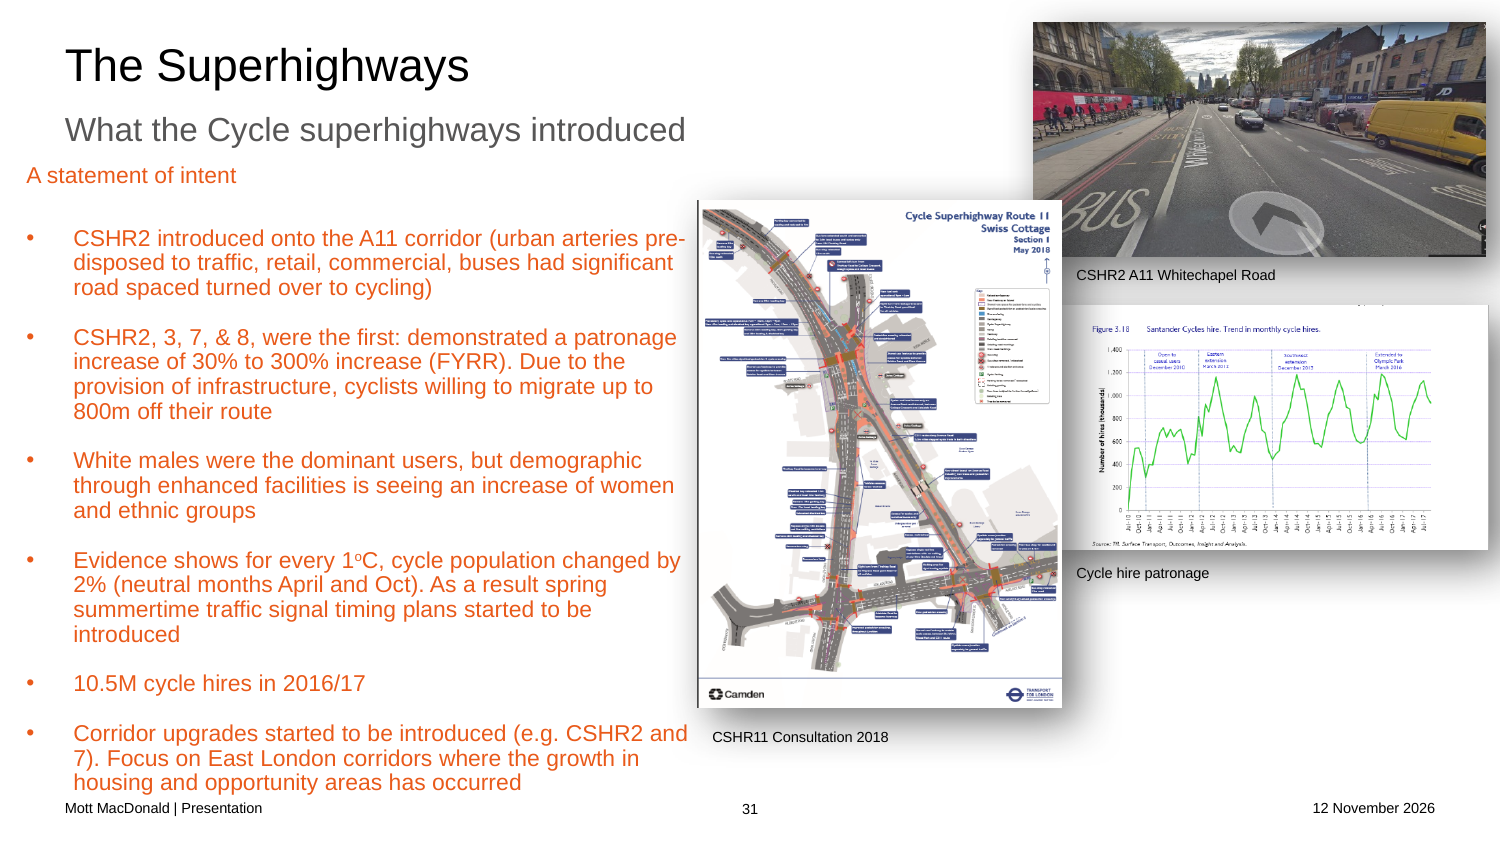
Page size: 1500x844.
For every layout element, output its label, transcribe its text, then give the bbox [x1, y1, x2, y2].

text_box CSHR2 A11 Whitechapel Road [1110, 258, 1489, 289]
title The Superhighways [64, 46, 1018, 89]
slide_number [1236, 799, 1436, 816]
footer Mott MacDonald | Presentation [64, 799, 715, 816]
text_box Cycle hire patronage [1110, 556, 1489, 589]
list What the Cycle superhighways introduced [64, 108, 1015, 146]
text_box CSHR11 Consultation 2018 [697, 720, 1125, 753]
picture [697, 22, 1489, 708]
list A statement of intent CSHR2 introduced onto the A11 corridor (urban arteries pre-disposed to traffic, retail, commercial, buses had significant road spaced turned over to cycling) CSHR2, 3, 7, & 8, were the first: demonstrated a patronage increase of 30% to 300% increase (FYRR). Due to the provision of infrastructure, cyclists willing to migrate up to 800m off their route White males were the dominant users, but demographic through enhanced facilities is seeing an increase of women and ethnic groups Evidence shows for every 1oC, cycle population changed by 2% (neutral months April and Oct). As a result spring summertime traffic signal timing plans started to be introduced 10.5M cycle hires in 2016/17 Corridor upgrades started to be introduced (e.g. CSHR2 and 7). Focus on East London corridors where the growth in housing and opportunity areas has occurred [26, 164, 698, 807]
slide_number 31 [715, 799, 785, 816]
